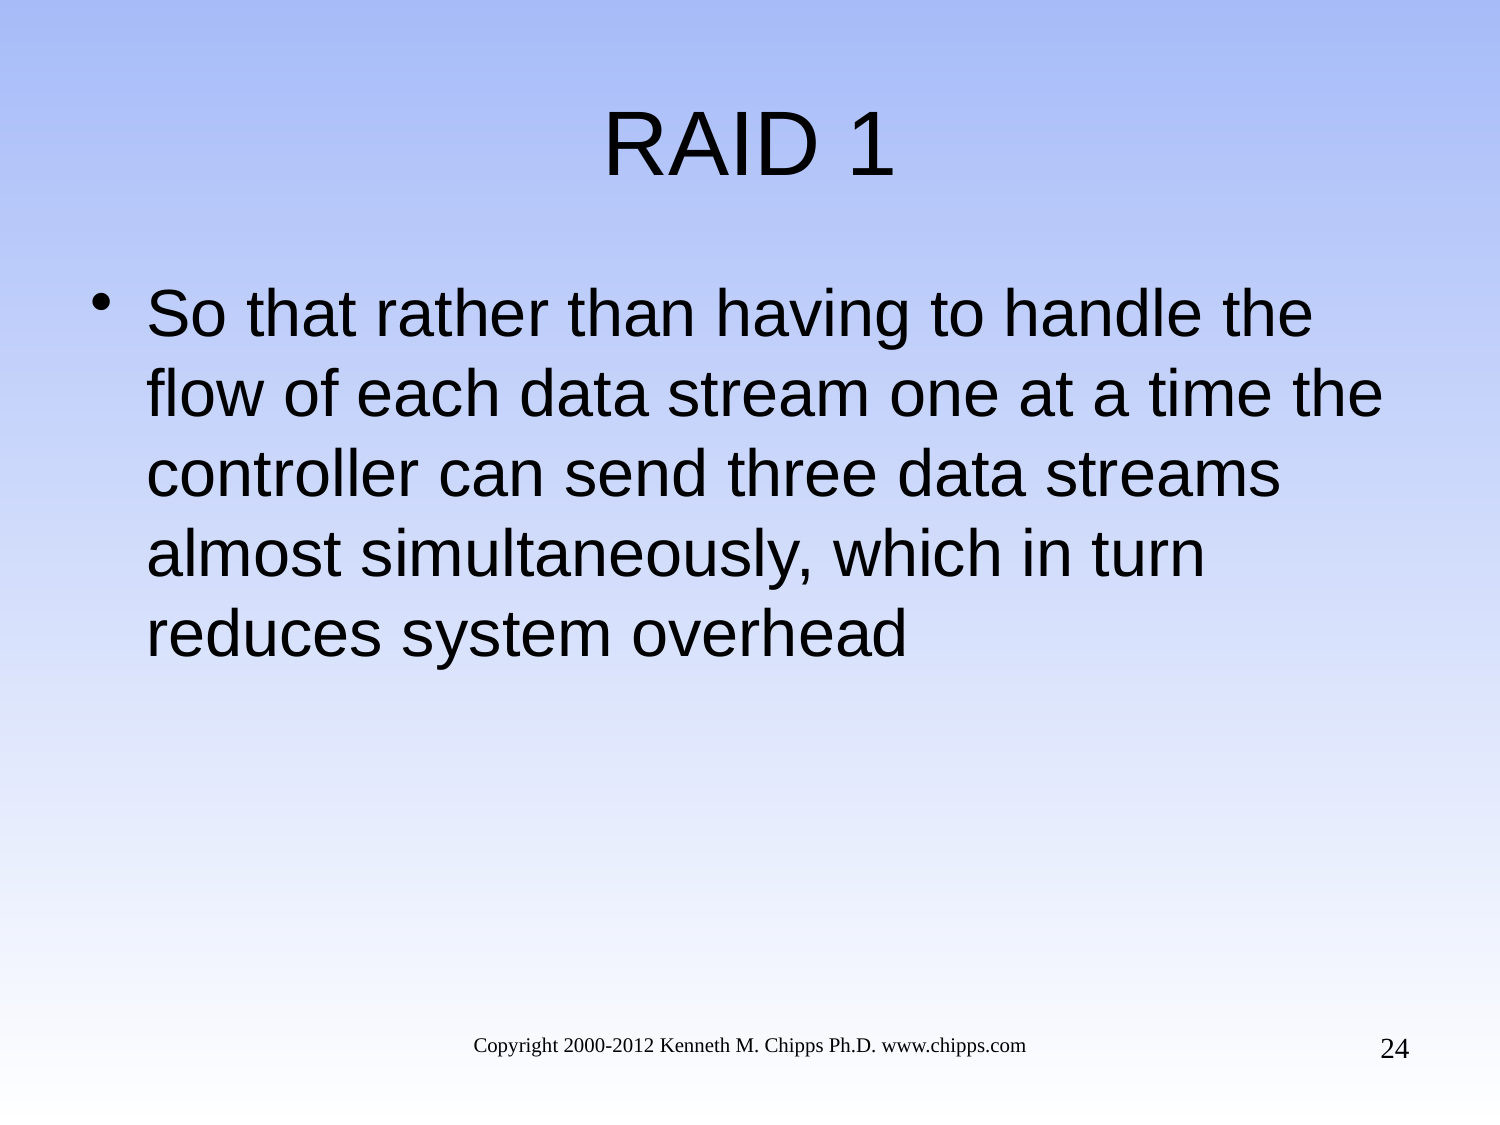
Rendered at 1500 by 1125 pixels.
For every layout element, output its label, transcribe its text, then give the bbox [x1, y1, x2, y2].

footer Copyright 2000-2012 Kenneth M. Chipps Ph.D. www.chipps.com [449, 1024, 1051, 1103]
slide_number 24 [1074, 1021, 1426, 1101]
title RAID 1 [74, 44, 1426, 233]
list So that rather than having to handle the flow of each data stream one at a time the controller can send three data streams almost simultaneously, which in turn reduces system overhead [74, 262, 1426, 1006]
